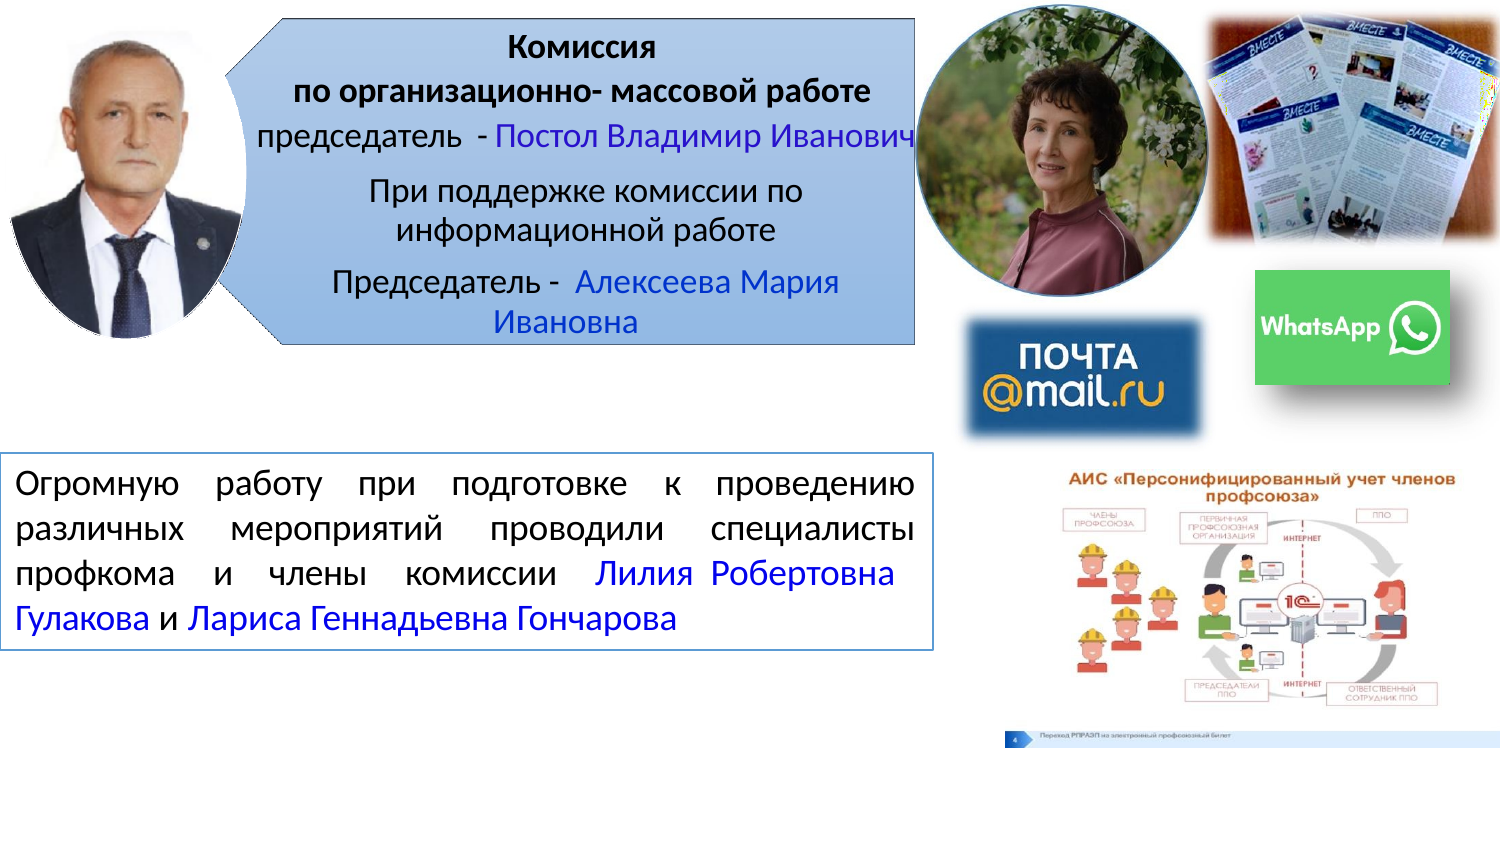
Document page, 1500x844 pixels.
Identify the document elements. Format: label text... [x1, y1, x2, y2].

text_box [0, 456, 934, 650]
text_box проводили [490, 500, 669, 545]
text_box мероприятий [230, 500, 449, 545]
text_box Огромную различных профкома [15, 460, 189, 590]
picture [1005, 468, 1500, 749]
text_box Гулакова и Лариса Геннадьевна Гончарова [15, 590, 692, 638]
text_box и члены комиссии Лилия [213, 545, 698, 593]
text_box проведению специалисты Робертовна [710, 460, 921, 593]
text_box работу при подготовке к [215, 460, 684, 503]
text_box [4, 4, 1500, 452]
